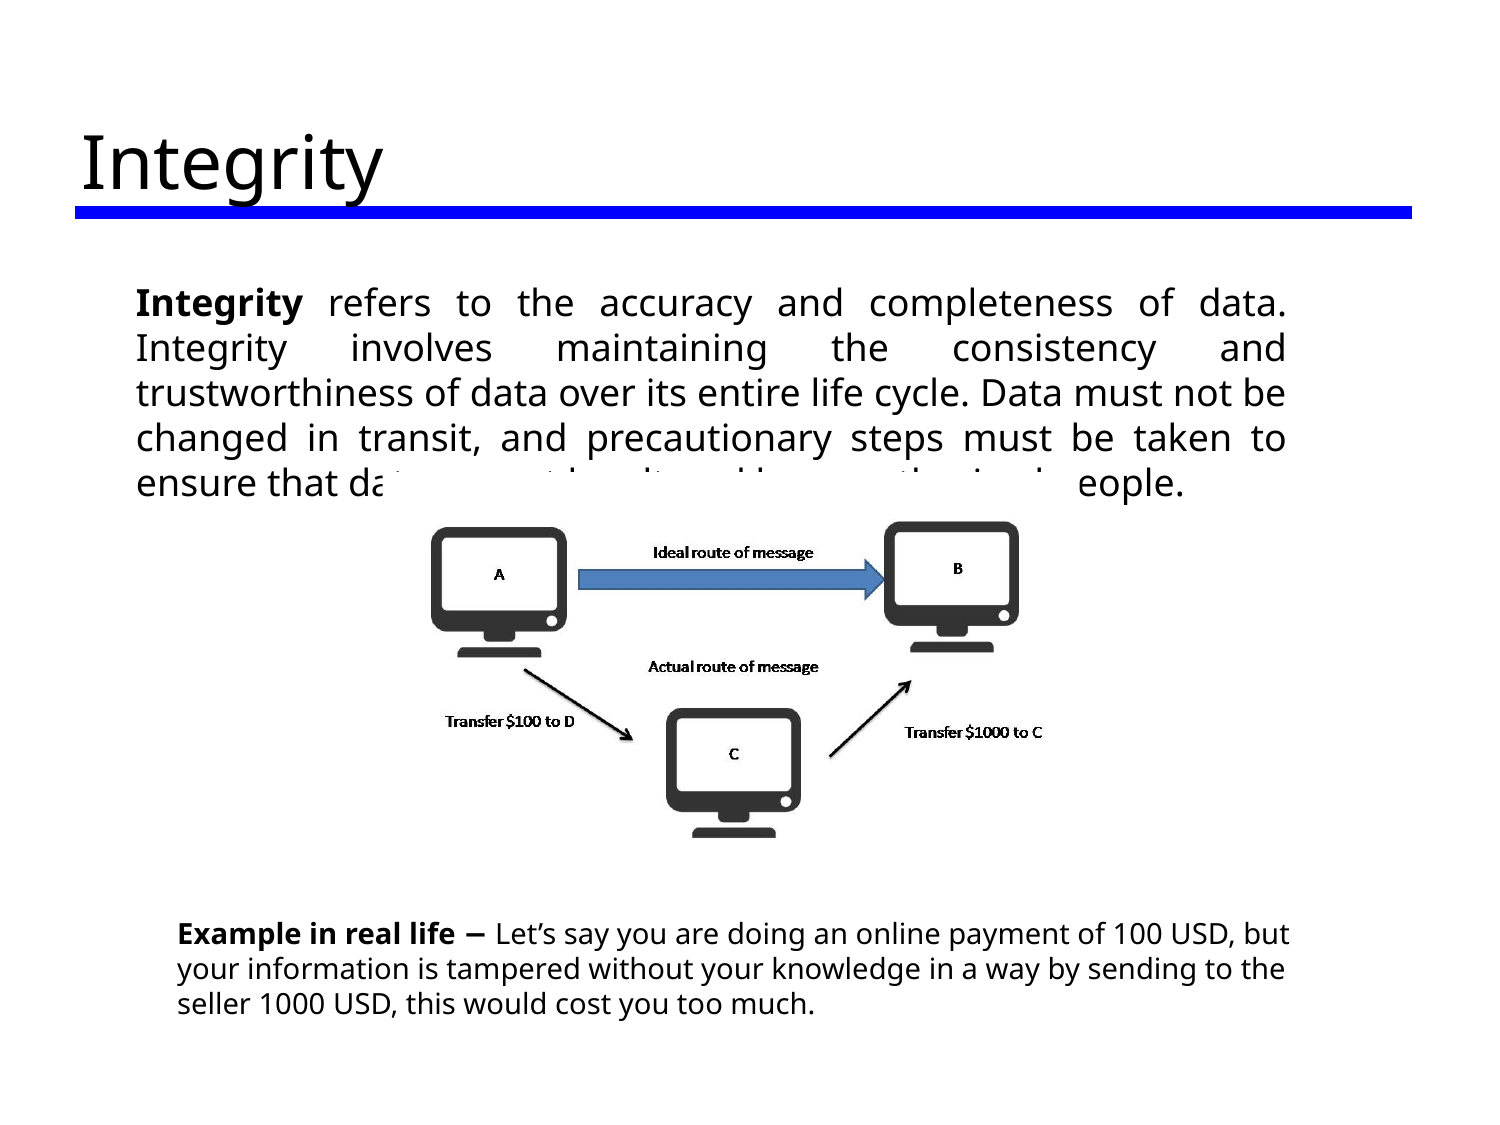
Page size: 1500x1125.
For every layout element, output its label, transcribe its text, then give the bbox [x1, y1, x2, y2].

title Integrity [66, 24, 1413, 213]
text_box Example in real life − Let’s say you are doing an online payment of 100 USD, but your information is tampered without your knowledge in a way by sending to the seller 1000 USD, this would cost you too much. [162, 907, 1350, 1028]
picture [382, 471, 1080, 872]
text_box Integrity refers to the accuracy and completeness of data. Integrity involves maintaining the consistency and trustworthiness of data over its entire life cycle. Data must not be changed in transit, and precautionary steps must be taken to ensure that data cannot be altered by unauthorized people. [121, 271, 1303, 512]
